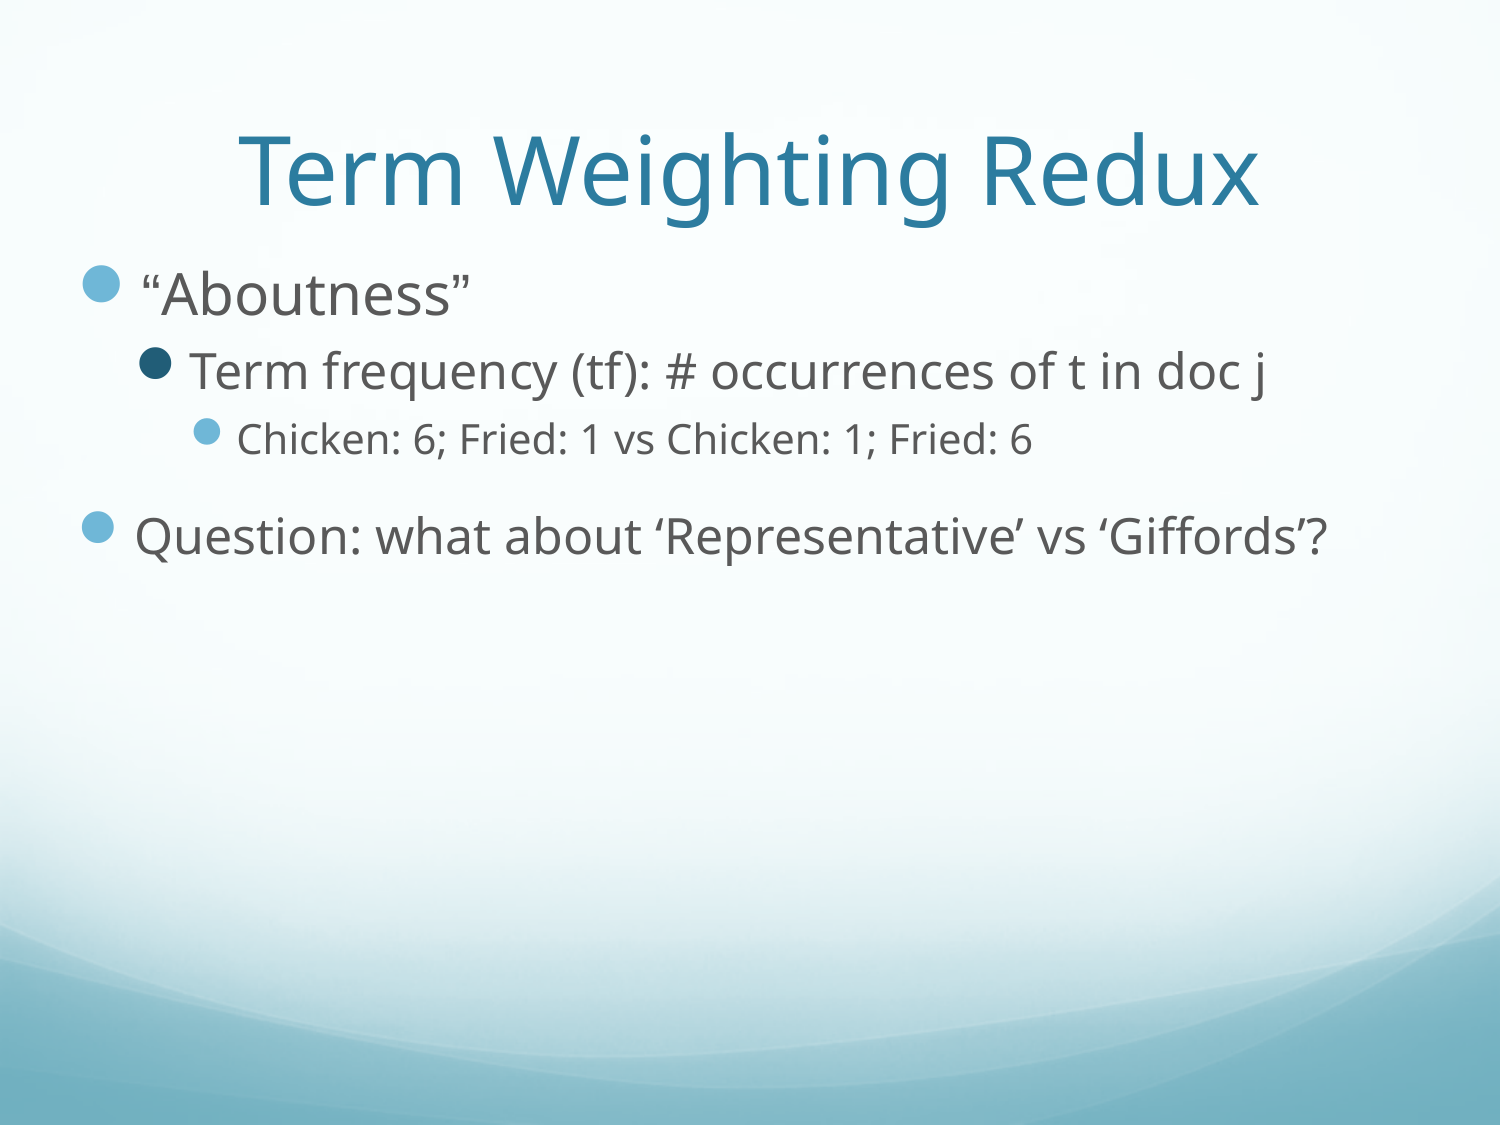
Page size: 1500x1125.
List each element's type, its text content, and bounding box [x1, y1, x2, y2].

title Term Weighting Redux [75, 45, 1425, 233]
list “Aboutness” Term frequency (tf): # occurrences of t in doc j Chicken: 6; Fried: 1 vs Chicken: 1; Fried: 6 Question: what about ‘Representative’ vs ‘Giffords’? [62, 249, 1438, 993]
